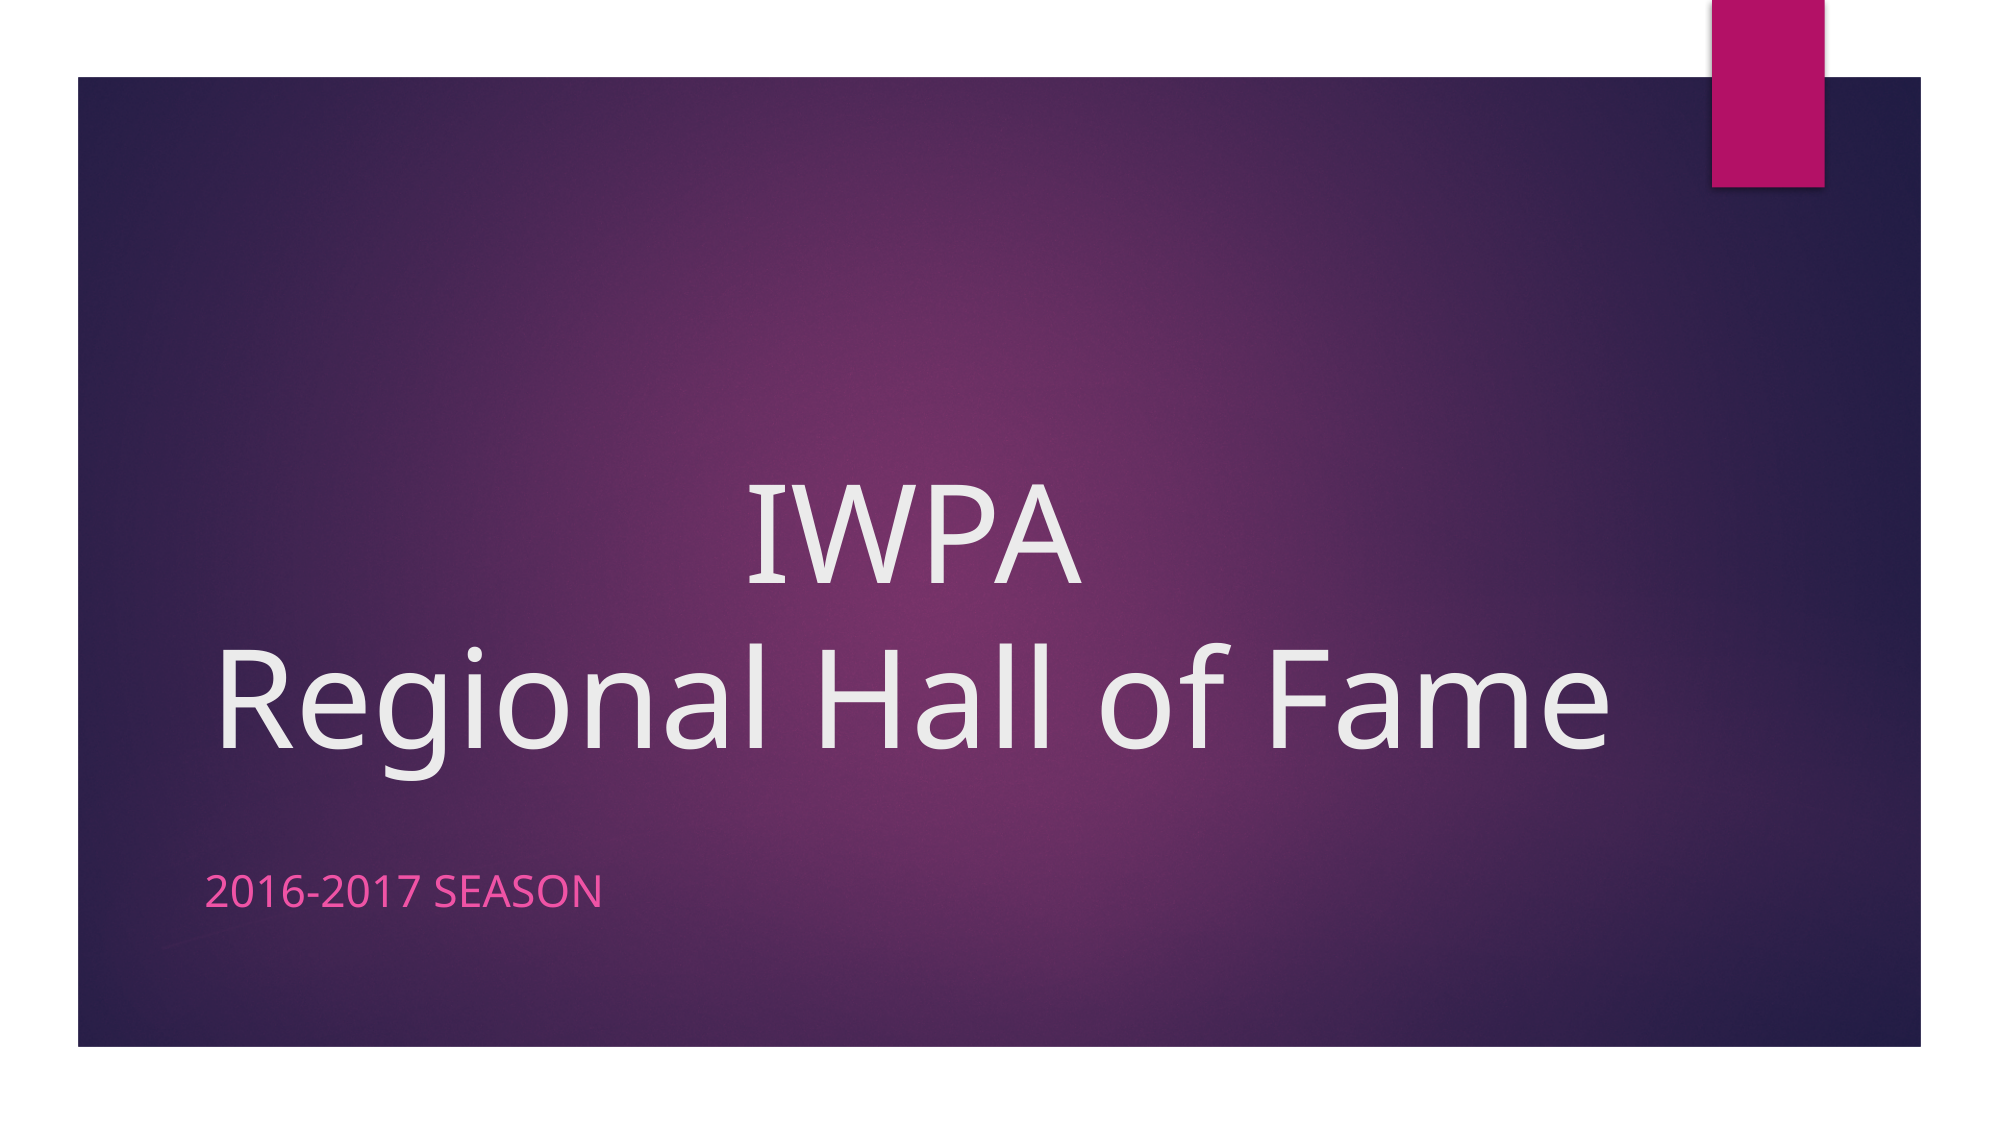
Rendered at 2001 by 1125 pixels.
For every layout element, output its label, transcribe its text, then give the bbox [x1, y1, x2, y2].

title IWPA Regional Hall of Fame [189, 344, 1638, 783]
subtitle 2016-2017 Season [189, 783, 1638, 925]
